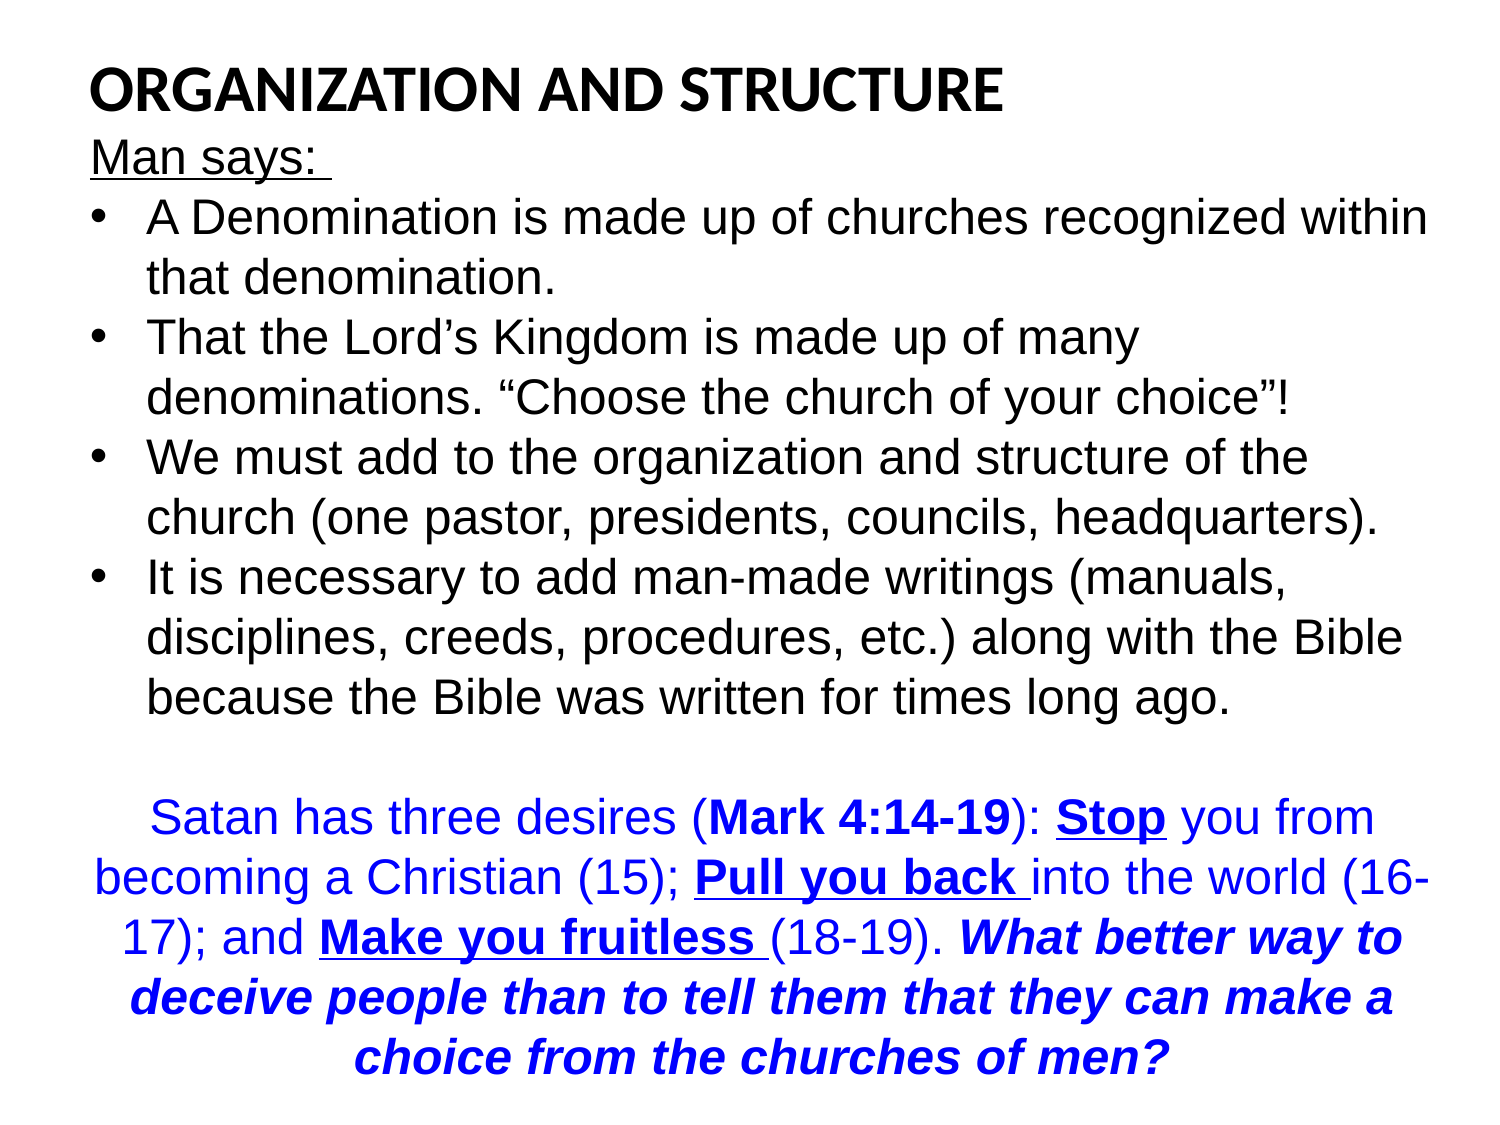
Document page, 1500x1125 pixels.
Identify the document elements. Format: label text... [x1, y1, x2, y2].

text_box ORGANIZATION AND STRUCTURE Man says: A Denomination is made up of churches recognized within that denomination. That the Lord’s Kingdom is made up of many denominations. “Choose the church of your choice”! We must add to the organization and structure of the church (one pastor, presidents, councils, headquarters). It is necessary to add man-made writings (manuals, disciplines, creeds, procedures, etc.) along with the Bible because the Bible was written for times long ago. Satan has three desires (Mark 4:14-19): Stop you from becoming a Christian (15); Pull you back into the world (16-17); and Make you fruitless (18-19). What better way to deceive people than to tell them that they can make a choice from the churches of men? [75, 37, 1450, 1093]
